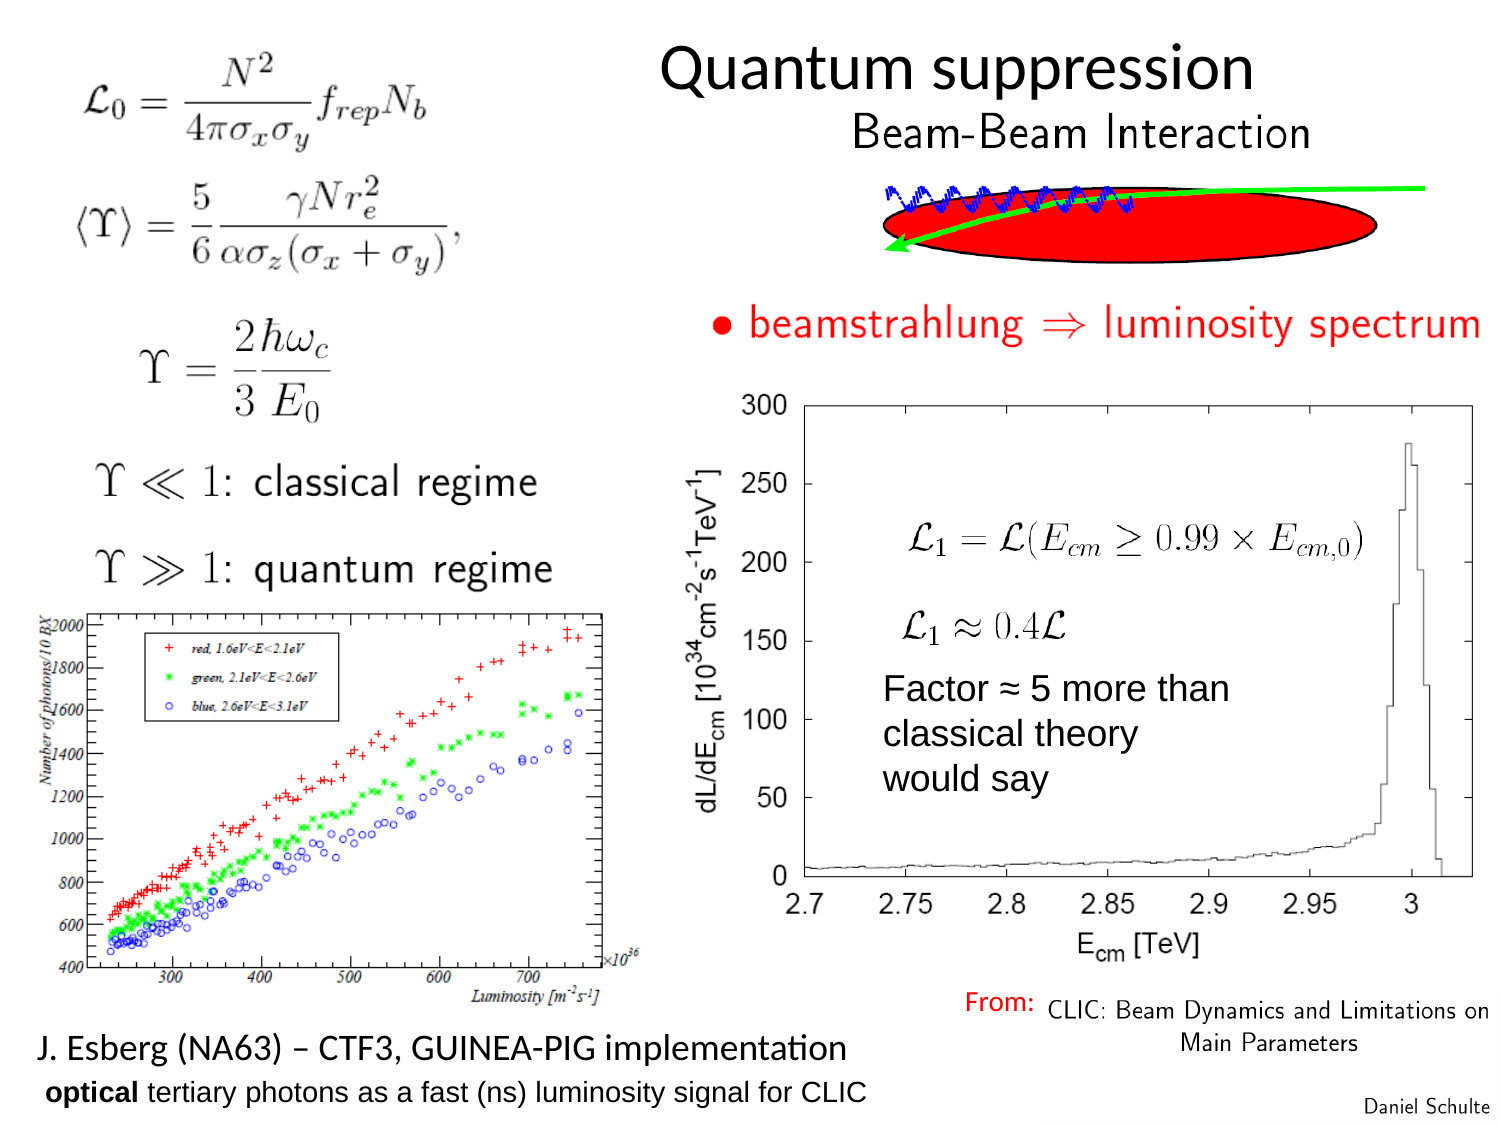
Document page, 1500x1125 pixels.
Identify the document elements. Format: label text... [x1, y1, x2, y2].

picture [29, 306, 645, 1020]
text_box From: [950, 980, 1050, 1025]
picture [1039, 987, 1500, 1125]
text_box optical tertiary photons as a fast (ns) luminosity signal for CLIC [30, 1065, 986, 1116]
picture [844, 101, 1319, 167]
picture [867, 172, 1441, 271]
picture [655, 296, 1500, 971]
text_box J. Esberg (NA63) – CTF3, GUINEA-PIG implementation [22, 1015, 864, 1076]
picture [54, 30, 471, 295]
title Quantum suppression [490, 0, 1425, 125]
